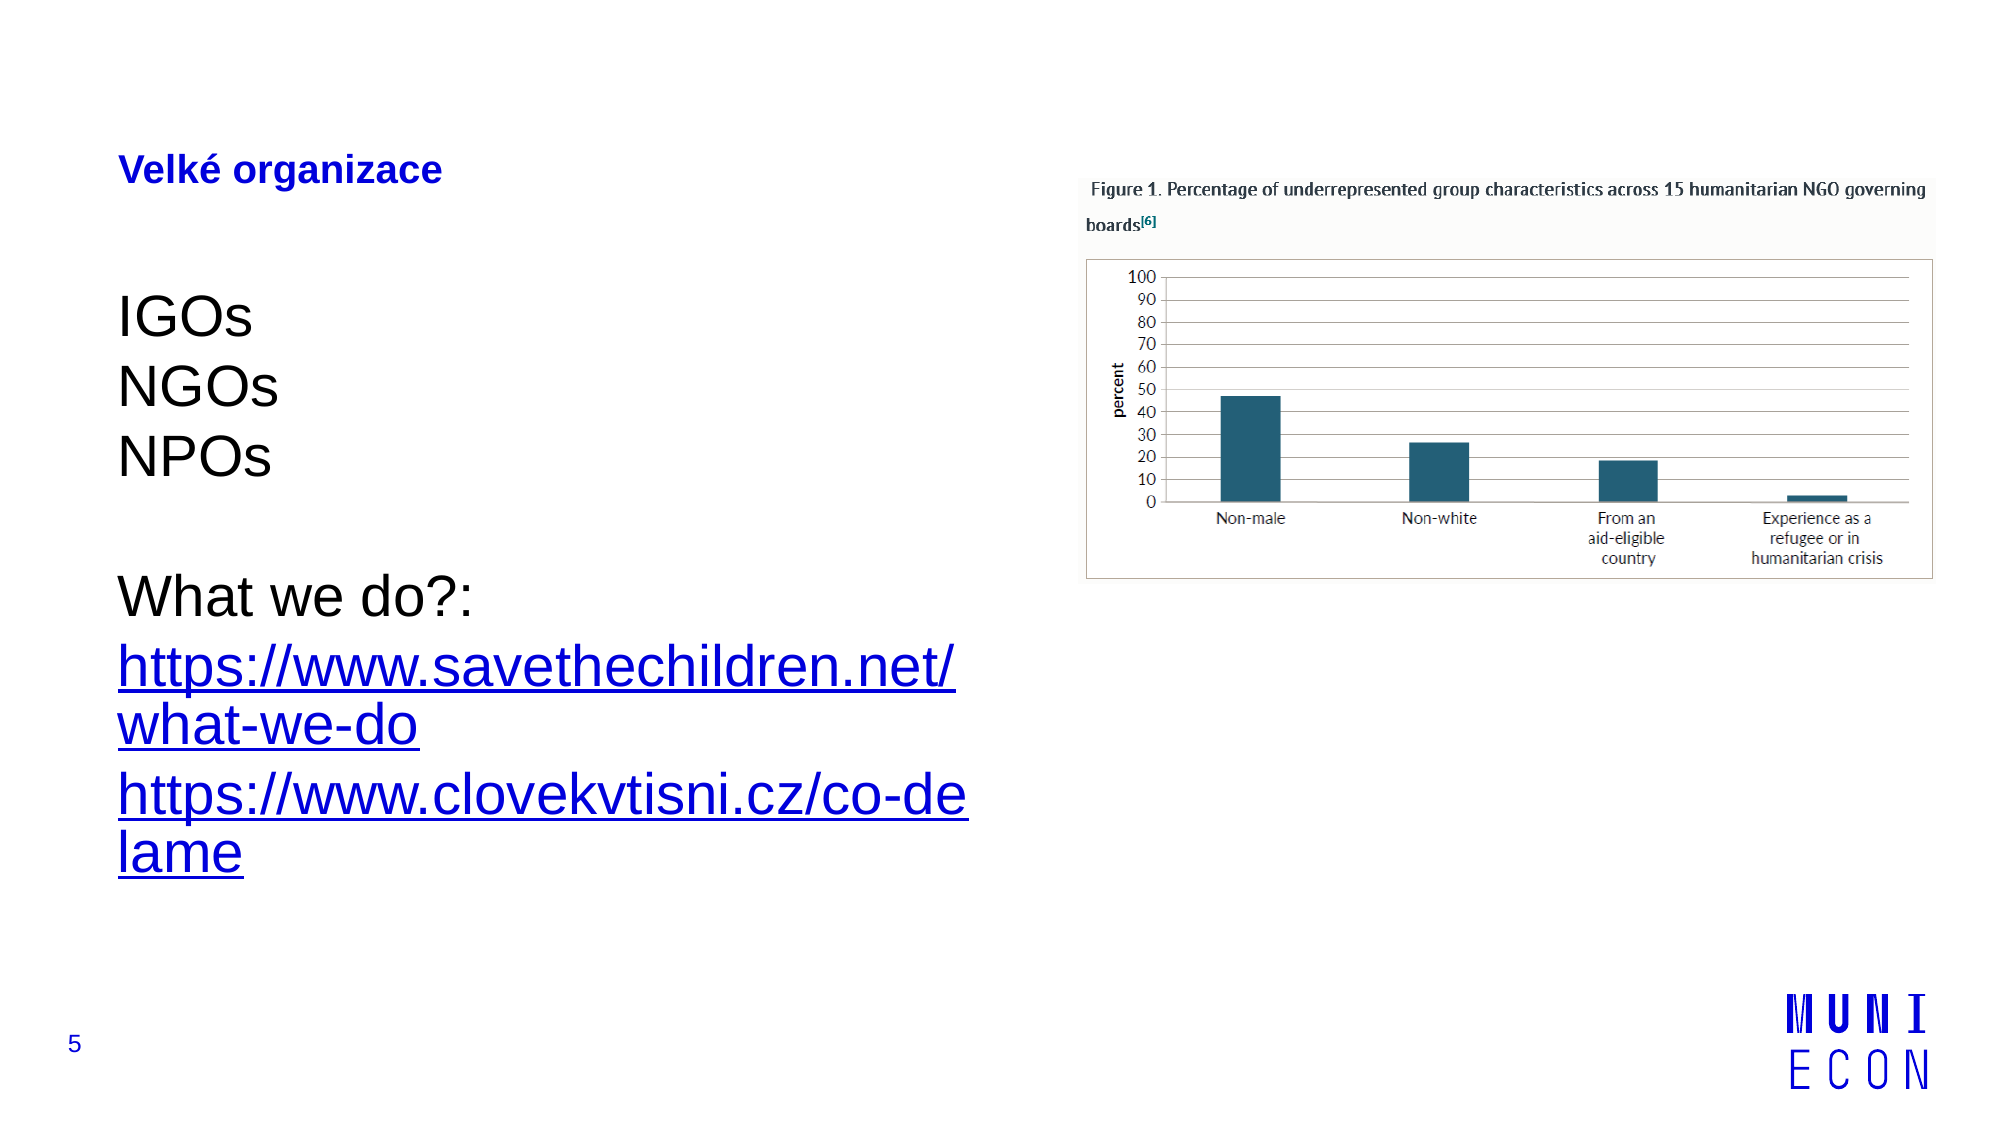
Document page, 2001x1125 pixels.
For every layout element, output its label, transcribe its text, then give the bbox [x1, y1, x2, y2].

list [1078, 178, 1936, 584]
slide_number 5 [67, 1021, 110, 1063]
list IGOs NGOs NPOs What we do?: https://www.savethechildren.net/what-we-do https://www.clovekvtisni.cz/co-delame [117, 278, 974, 918]
title Velké organizace [118, 118, 1883, 193]
